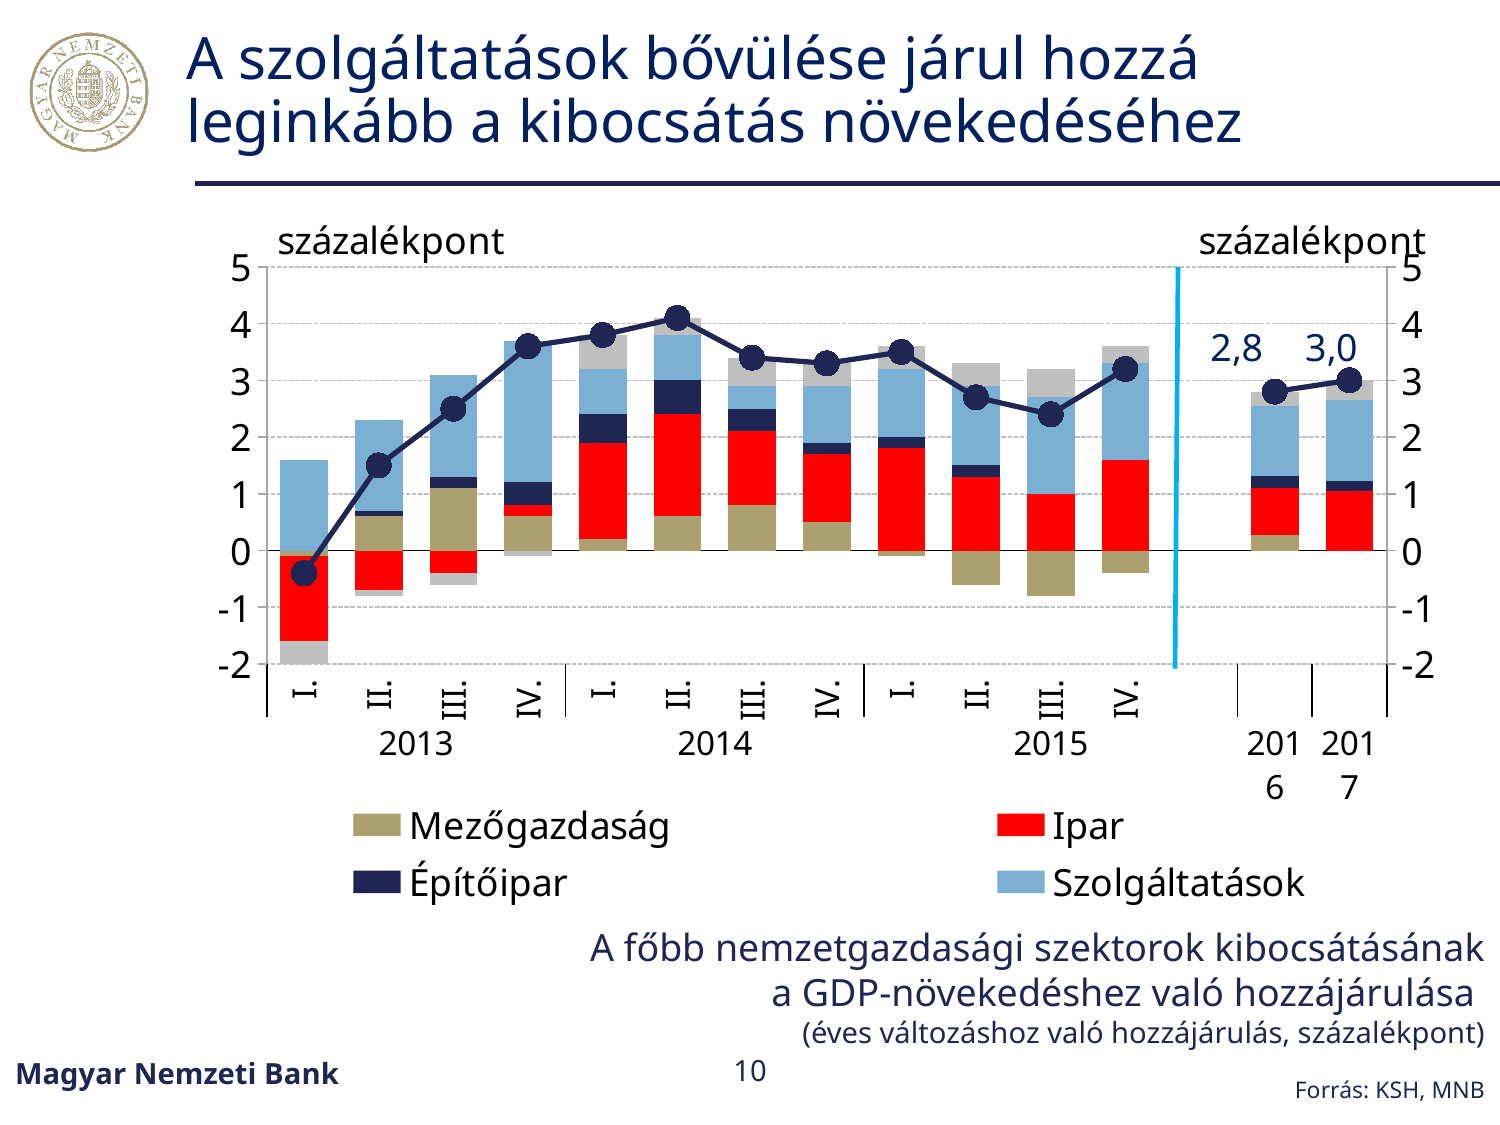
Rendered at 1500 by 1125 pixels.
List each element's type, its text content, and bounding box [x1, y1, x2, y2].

slide_number 10 [581, 1057, 919, 1103]
chart [206, 207, 1448, 918]
footer Magyar Nemzeti Bank [0, 1042, 507, 1103]
text_box A főbb nemzetgazdasági szektorok kibocsátásának a GDP-növekedéshez való hozzájárulása (éves változáshoz való hozzájárulás, százalékpont) [572, 916, 1500, 1057]
picture [17, 21, 161, 165]
title A szolgáltatások bővülése járul hozzá leginkább a kibocsátás növekedéséhez [171, 29, 1447, 155]
list Forrás: KSH, MNB [1163, 1057, 1500, 1125]
